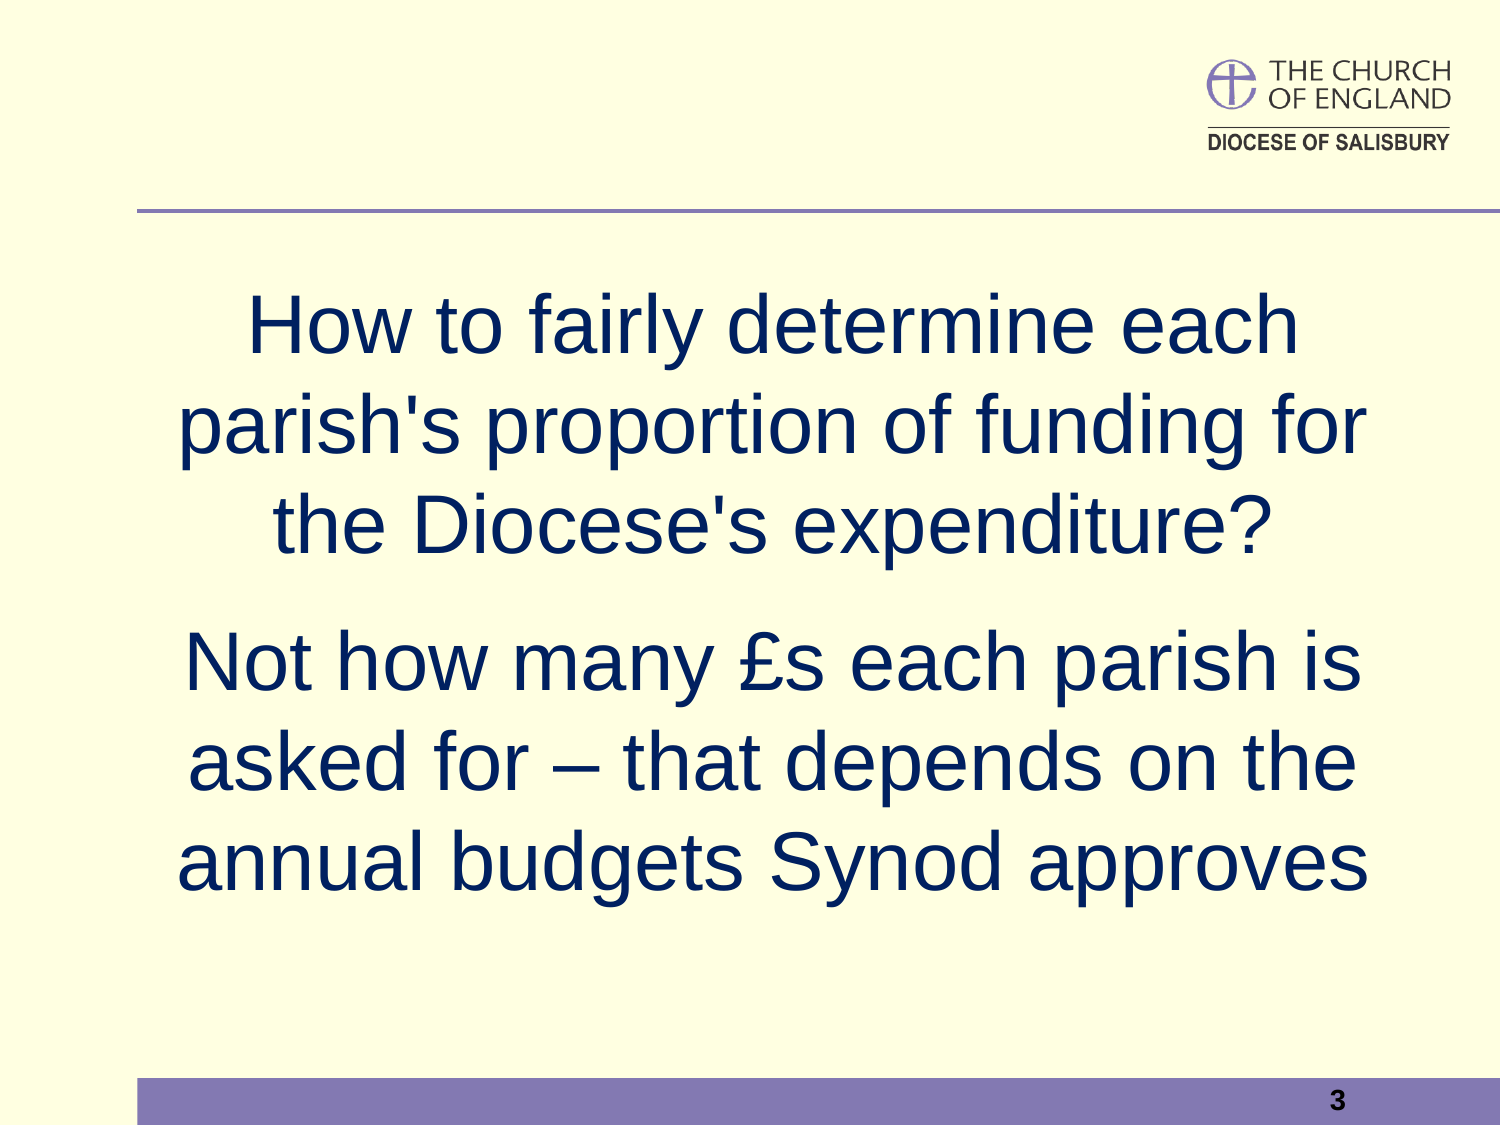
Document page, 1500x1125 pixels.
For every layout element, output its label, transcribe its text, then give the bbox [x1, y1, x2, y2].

list How to fairly determine each parish's proportion of funding for the Diocese's expenditure? Not how many £s each parish is asked for – that depends on the annual budgets Synod approves [112, 262, 1436, 1005]
picture [1191, 39, 1473, 169]
